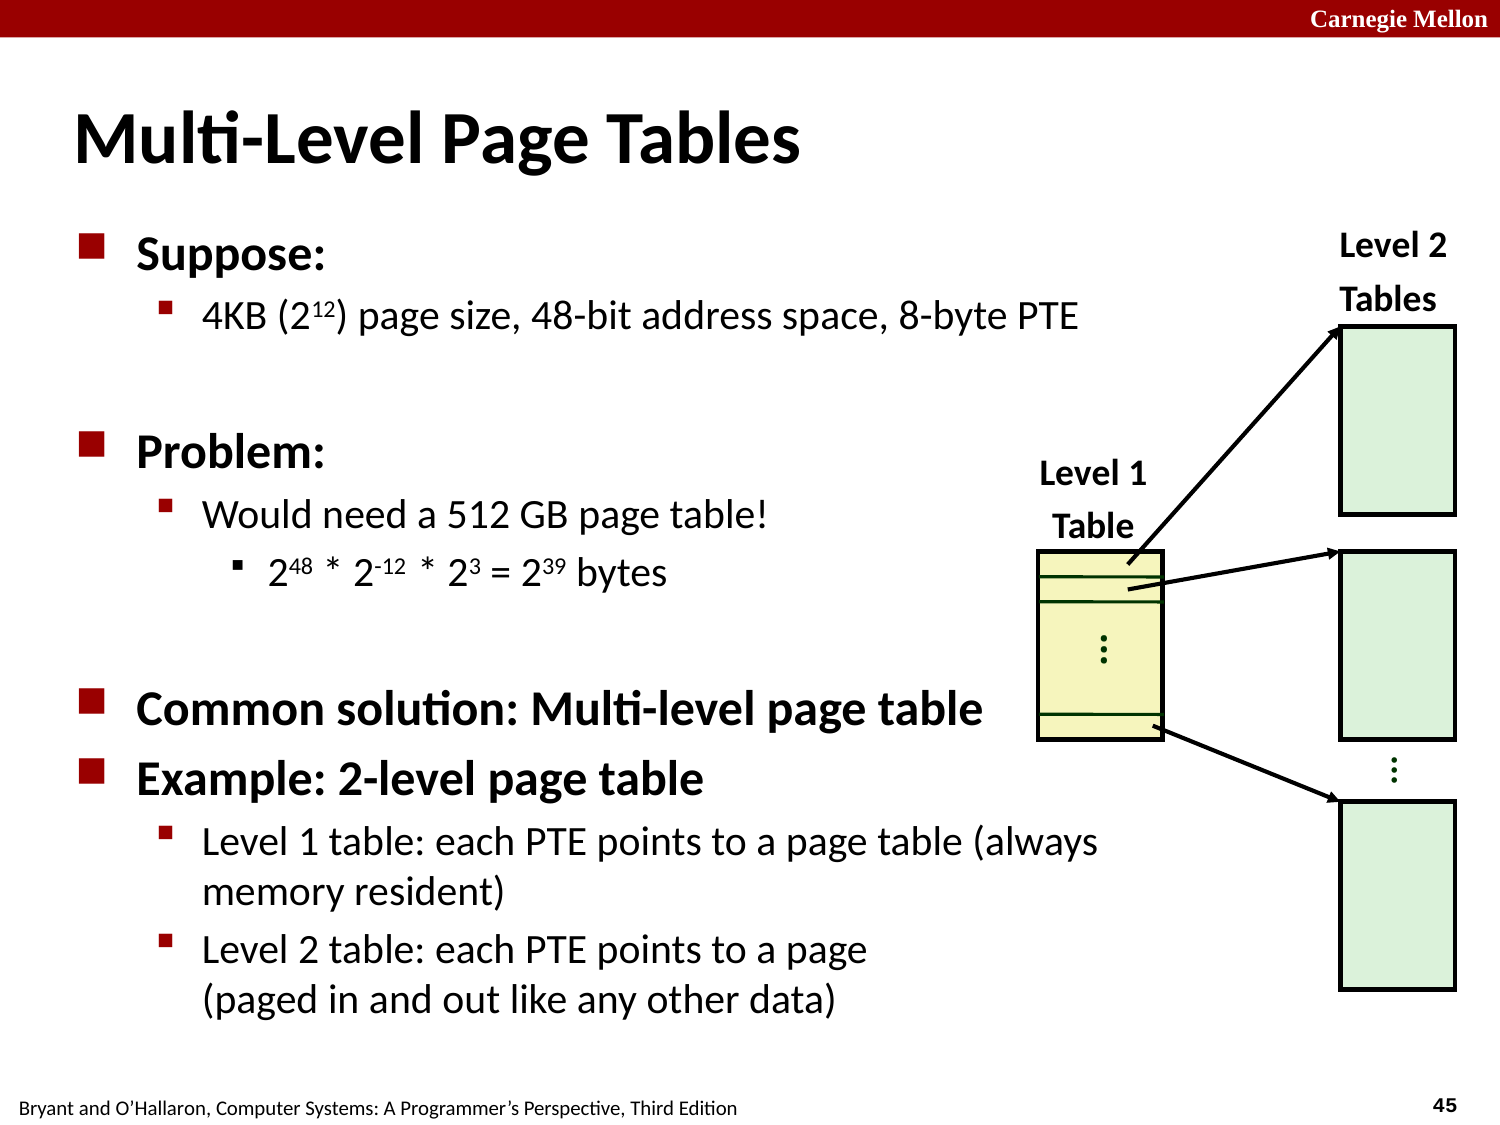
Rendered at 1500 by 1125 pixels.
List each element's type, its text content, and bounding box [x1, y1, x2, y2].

title Multi-Level Page Tables [58, 71, 1305, 197]
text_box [1023, 218, 1463, 990]
list Suppose: 4KB (212) page size, 48-bit address space, 8-byte PTE Problem: Would need a 512 GB page table! 248 * 2-12 * 23 = 239 bytes Common solution: Multi-level page table Example: 2-level page table Level 1 table: each PTE points to a page table (always memory resident) Level 2 table: each PTE points to a page (paged in and out like any other data) [64, 212, 1201, 1029]
